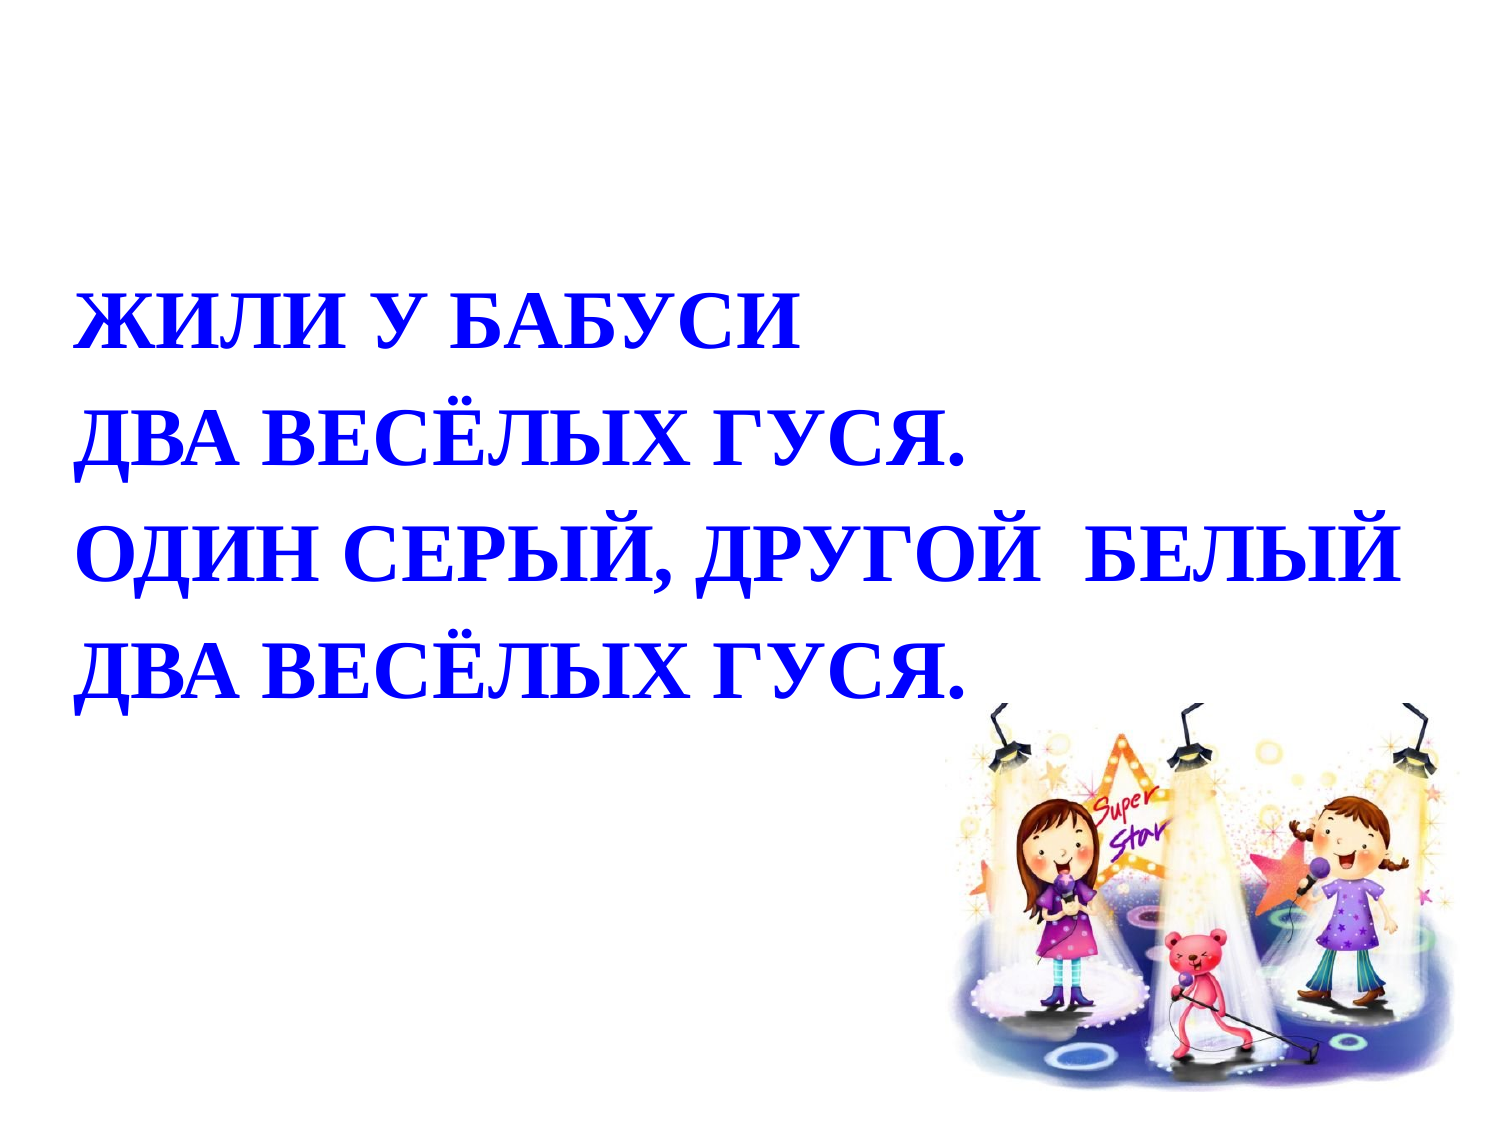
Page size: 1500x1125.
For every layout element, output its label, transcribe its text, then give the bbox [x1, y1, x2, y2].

list ЖИЛИ У БАБУСИ ДВА ВЕСЁЛЫХ ГУСЯ. ОДИН СЕРЫЙ, ДРУГОЙ БЕЛЫЙ ДВА ВЕСЁЛЫХ ГУСЯ. [58, 257, 1500, 1067]
picture [945, 702, 1465, 1092]
